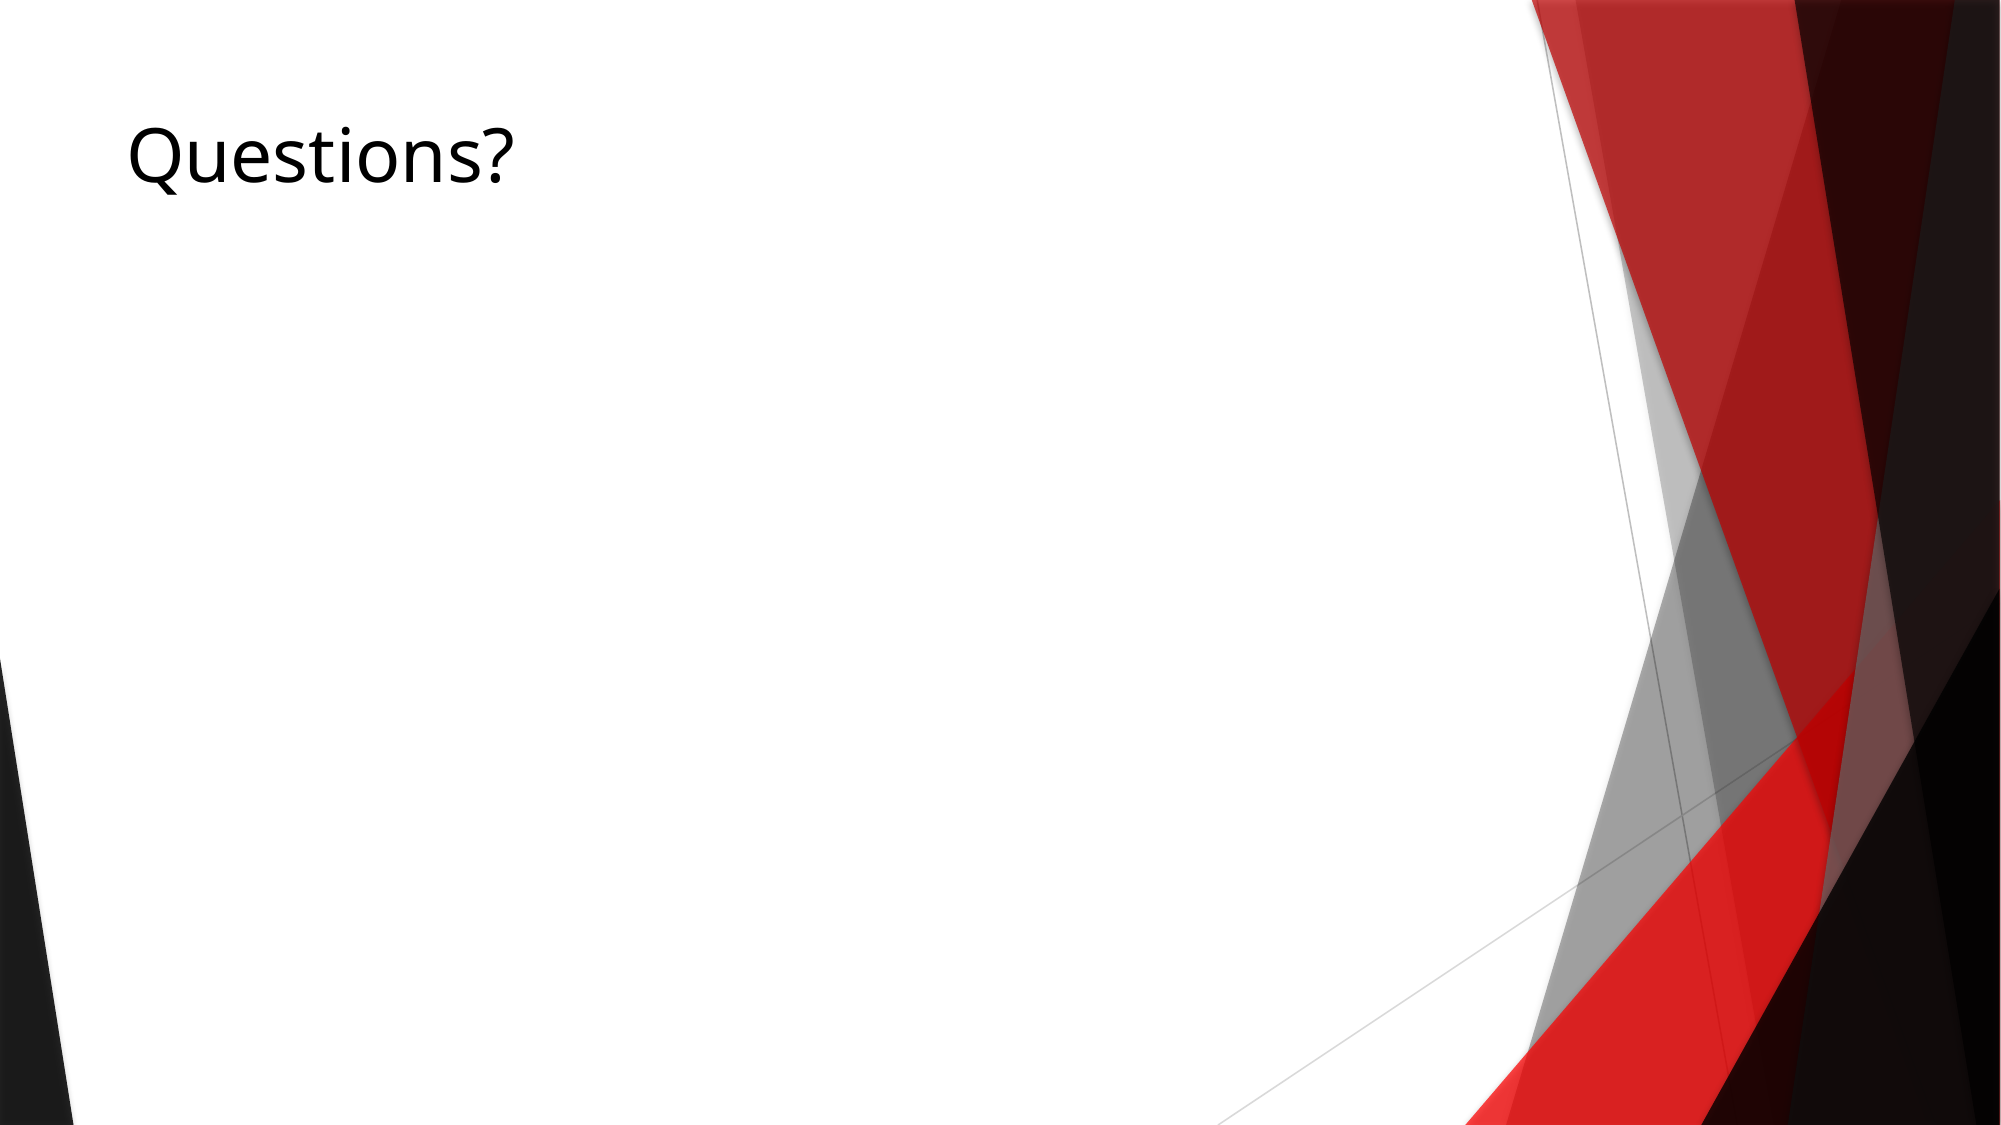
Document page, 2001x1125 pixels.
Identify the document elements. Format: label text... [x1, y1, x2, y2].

title Questions? [111, 99, 1522, 317]
